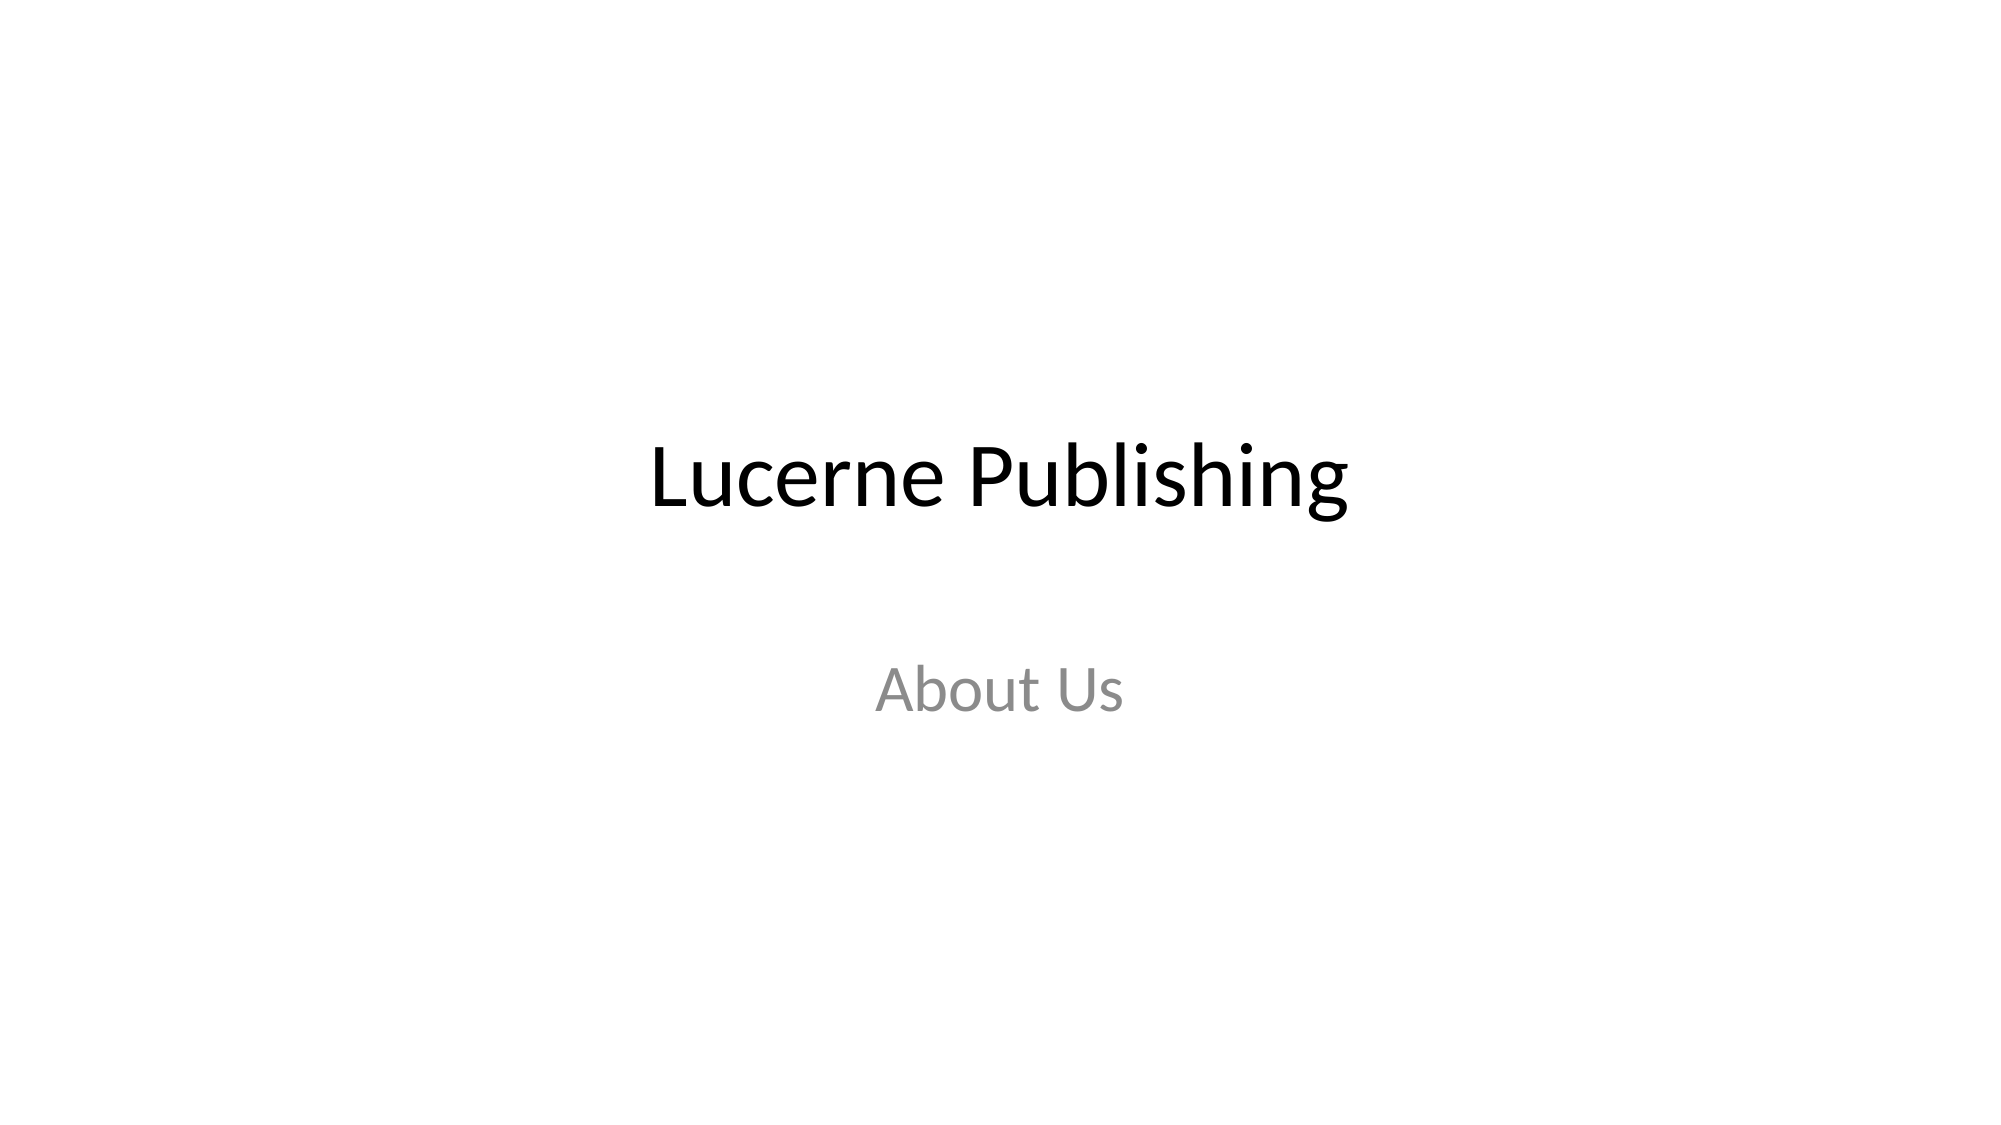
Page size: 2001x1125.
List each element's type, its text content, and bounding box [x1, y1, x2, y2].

subtitle About Us [300, 637, 1700, 925]
title Lucerne Publishing [150, 349, 1850, 591]
